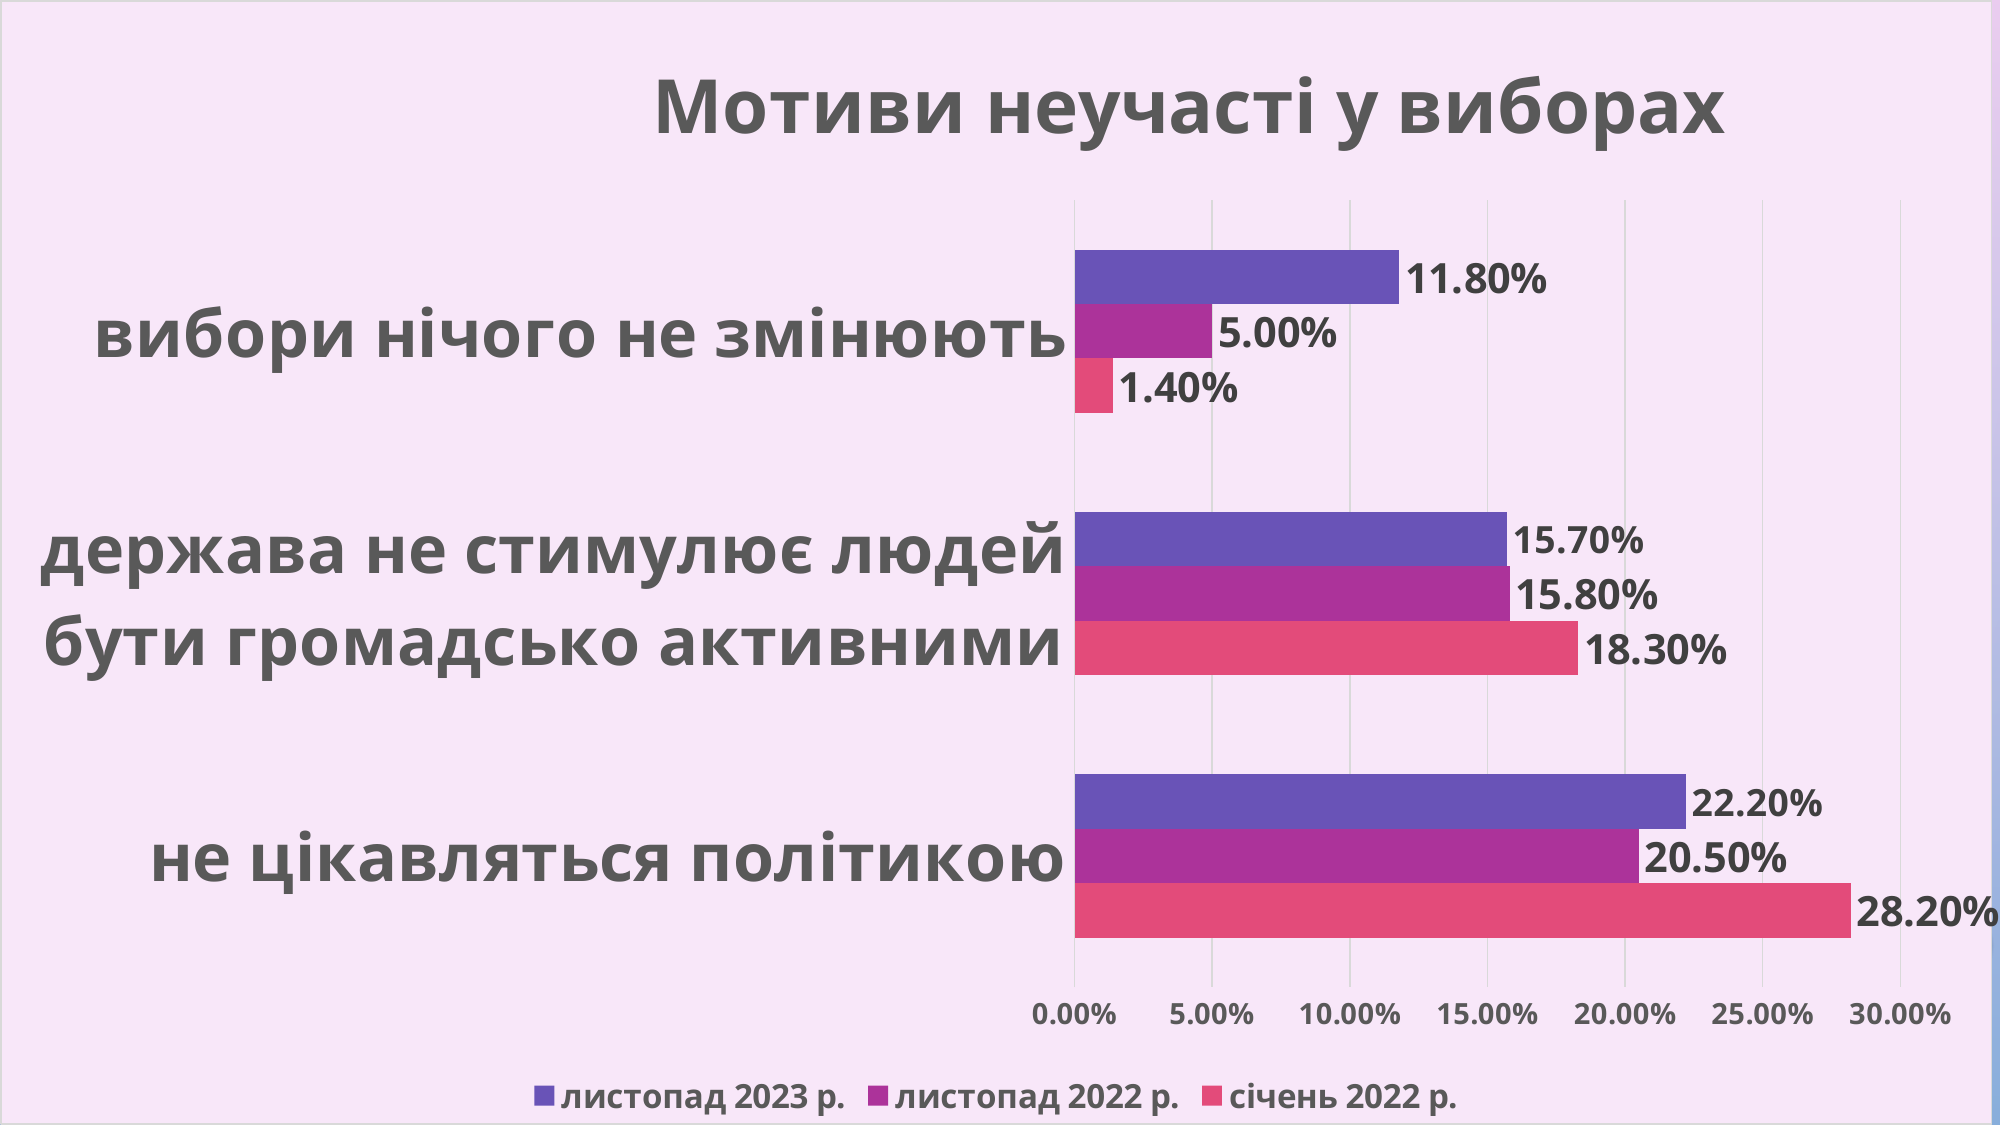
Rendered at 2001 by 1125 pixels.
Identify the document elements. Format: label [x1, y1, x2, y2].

chart [0, 0, 2000, 1125]
